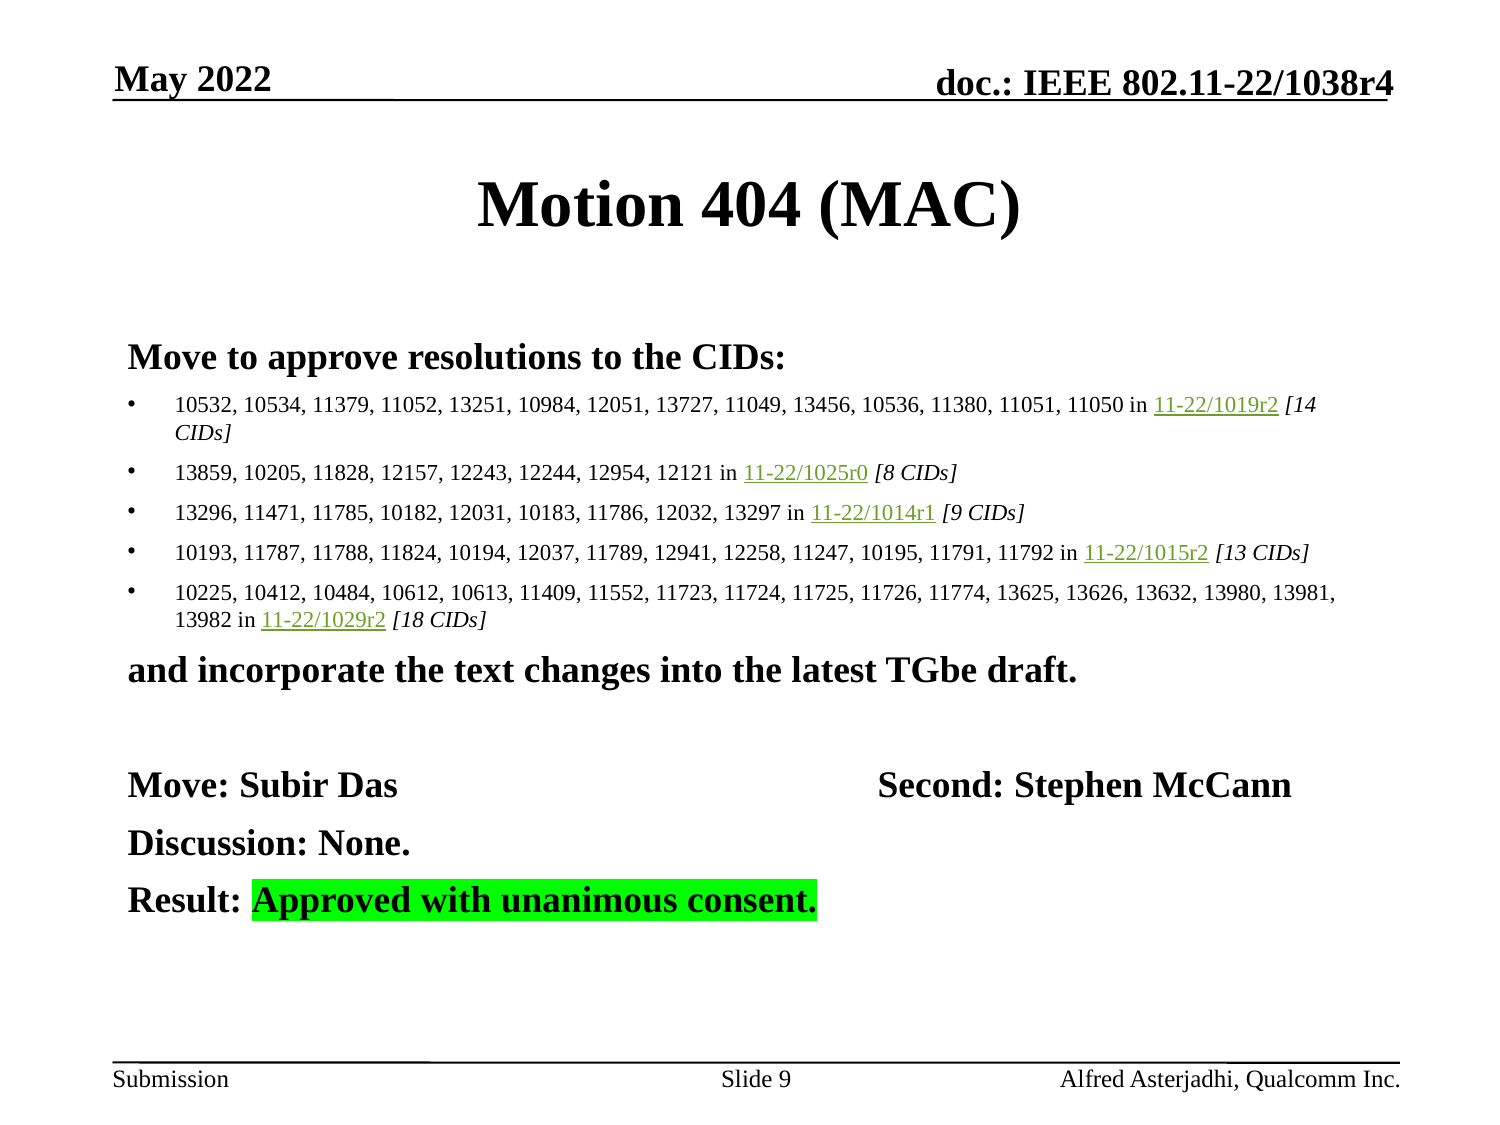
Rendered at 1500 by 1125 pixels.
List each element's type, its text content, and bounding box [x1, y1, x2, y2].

slide_number Slide 9 [712, 1061, 800, 1123]
title Motion 404 (MAC) [112, 112, 1388, 288]
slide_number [114, 54, 423, 100]
footer Alfred Asterjadhi, Qualcomm Inc. [878, 1061, 1402, 1093]
list Move to approve resolutions to the CIDs: 10532, 10534, 11379, 11052, 13251, 10984, 12051, 13727, 11049, 13456, 10536, 11380, 11051, 11050 in 11-22/1019r2 [14 CIDs] 13859, 10205, 11828, 12157, 12243, 12244, 12954, 12121 in 11-22/1025r0 [8 CIDs] 13296, 11471, 11785, 10182, 12031, 10183, 11786, 12032, 13297 in 11-22/1014r1 [9 CIDs] 10193, 11787, 11788, 11824, 10194, 12037, 11789, 12941, 12258, 11247, 10195, 11791, 11792 in 11-22/1015r2 [13 CIDs] 10225, 10412, 10484, 10612, 10613, 11409, 11552, 11723, 11724, 11725, 11726, 11774, 13625, 13626, 13632, 13980, 13981, 13982 in 11-22/1029r2 [18 CIDs] and incorporate the text changes into the latest TGbe draft. Move: Subir Das Second: Stephen McCann Discussion: None. Result: Approved with unanimous consent. [112, 324, 1388, 1063]
